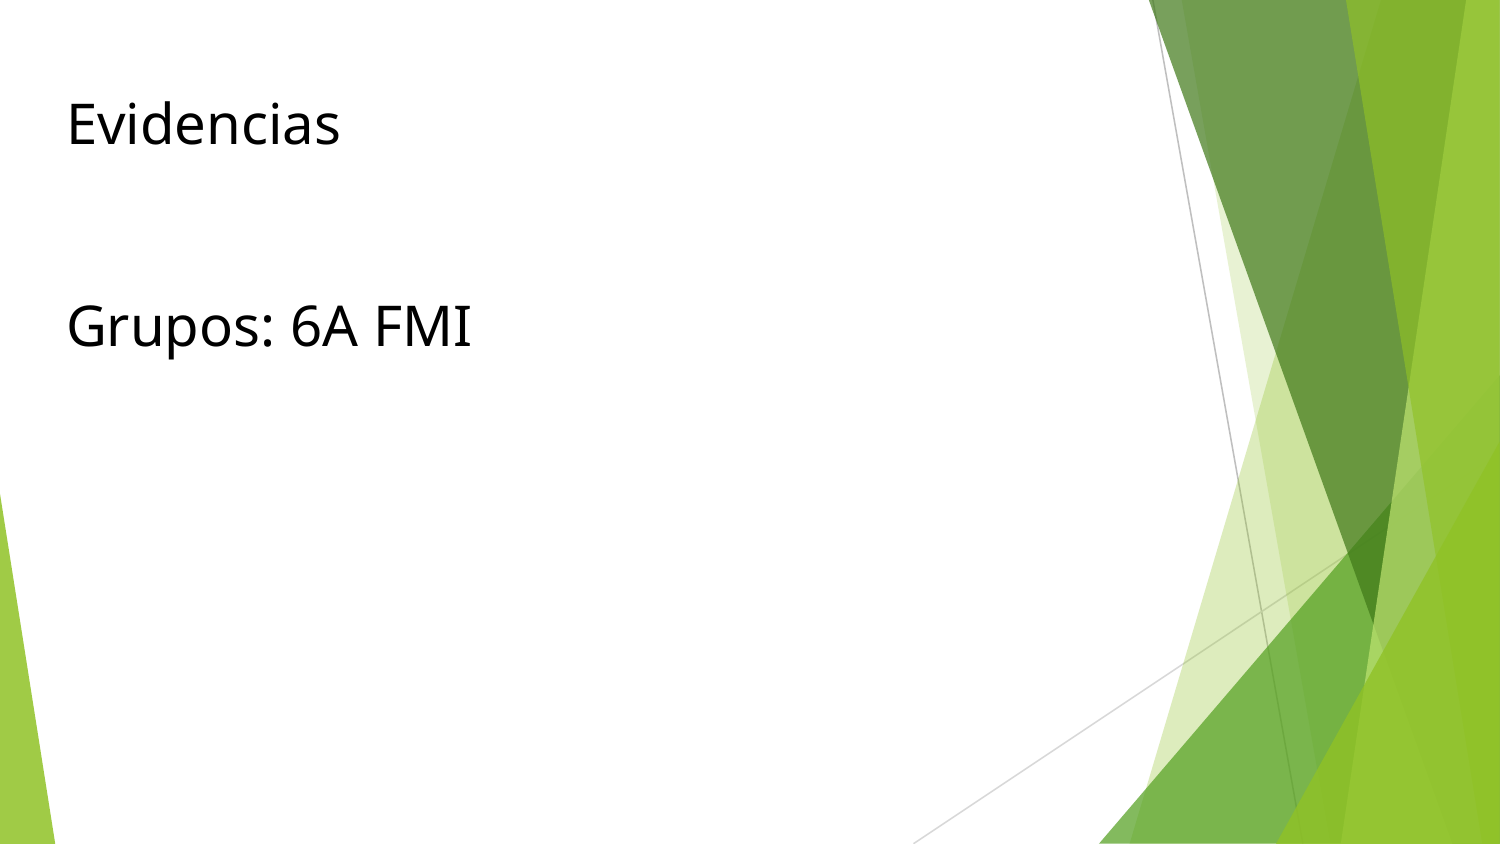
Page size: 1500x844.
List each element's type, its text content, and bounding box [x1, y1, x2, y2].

title Evidencias Grupos: 6A FMI [51, 72, 1449, 647]
